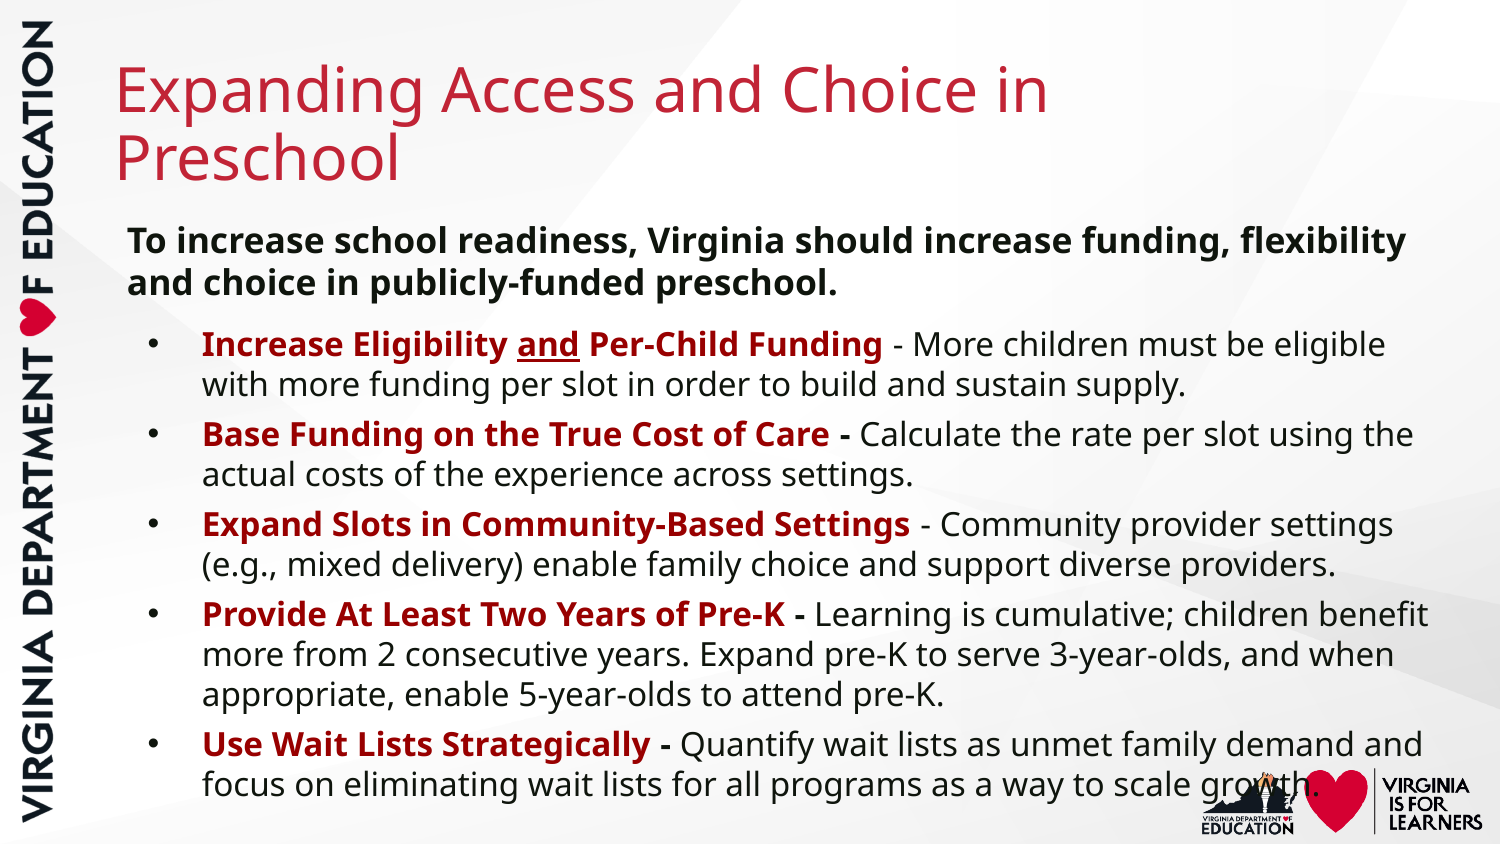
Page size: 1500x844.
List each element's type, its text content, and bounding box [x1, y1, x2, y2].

title Expanding Access and Choice in Preschool [103, 44, 1362, 209]
list To increase school readiness, Virginia should increase funding, flexibility and choice in publicly-funded preschool. Increase Eligibility and Per-Child Funding - More children must be eligible with more funding per slot in order to build and sustain supply. Base Funding on the True Cost of Care - Calculate the rate per slot using the actual costs of the experience across settings. Expand Slots in Community-Based Settings - Community provider settings (e.g., mixed delivery) enable family choice and support diverse providers. Provide At Least Two Years of Pre-K - Learning is cumulative; children benefit more from 2 consecutive years. Expand pre-K to serve 3-year-olds, and when appropriate, enable 5-year-olds to attend pre-K. Use Wait Lists Strategically - Quantify wait lists as unmet family demand and focus on eliminating wait lists for all programs as a way to scale growth. [115, 212, 1448, 748]
picture [0, 0, 1500, 844]
